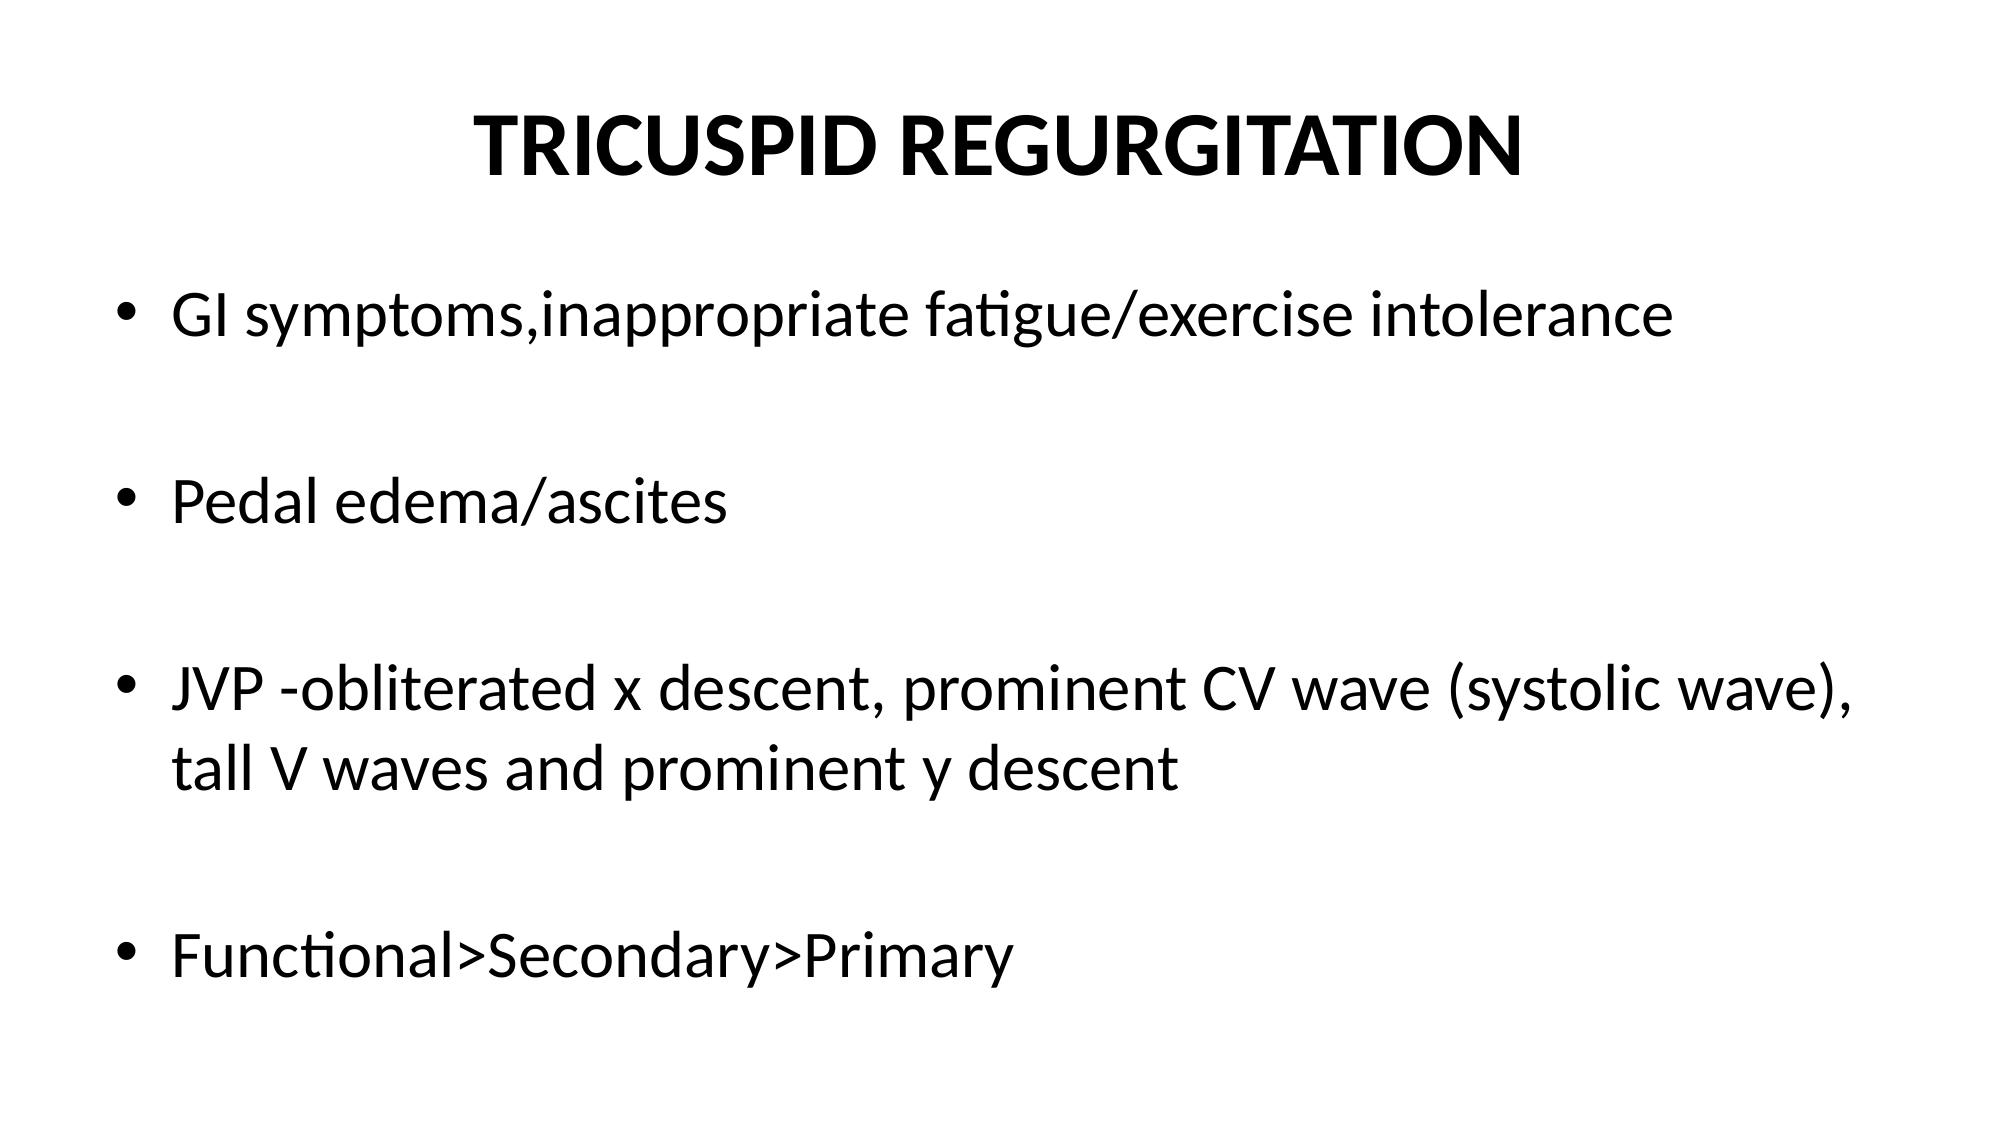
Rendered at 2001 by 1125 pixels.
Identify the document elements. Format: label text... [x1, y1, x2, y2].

list GI symptoms,inappropriate fatigue/exercise intolerance Pedal edema/ascites JVP -obliterated x descent, prominent CV wave (systolic wave), tall V waves and prominent y descent Functional>Secondary>Primary [99, 262, 1900, 1005]
title TRICUSPID REGURGITATION [99, 45, 1900, 233]
